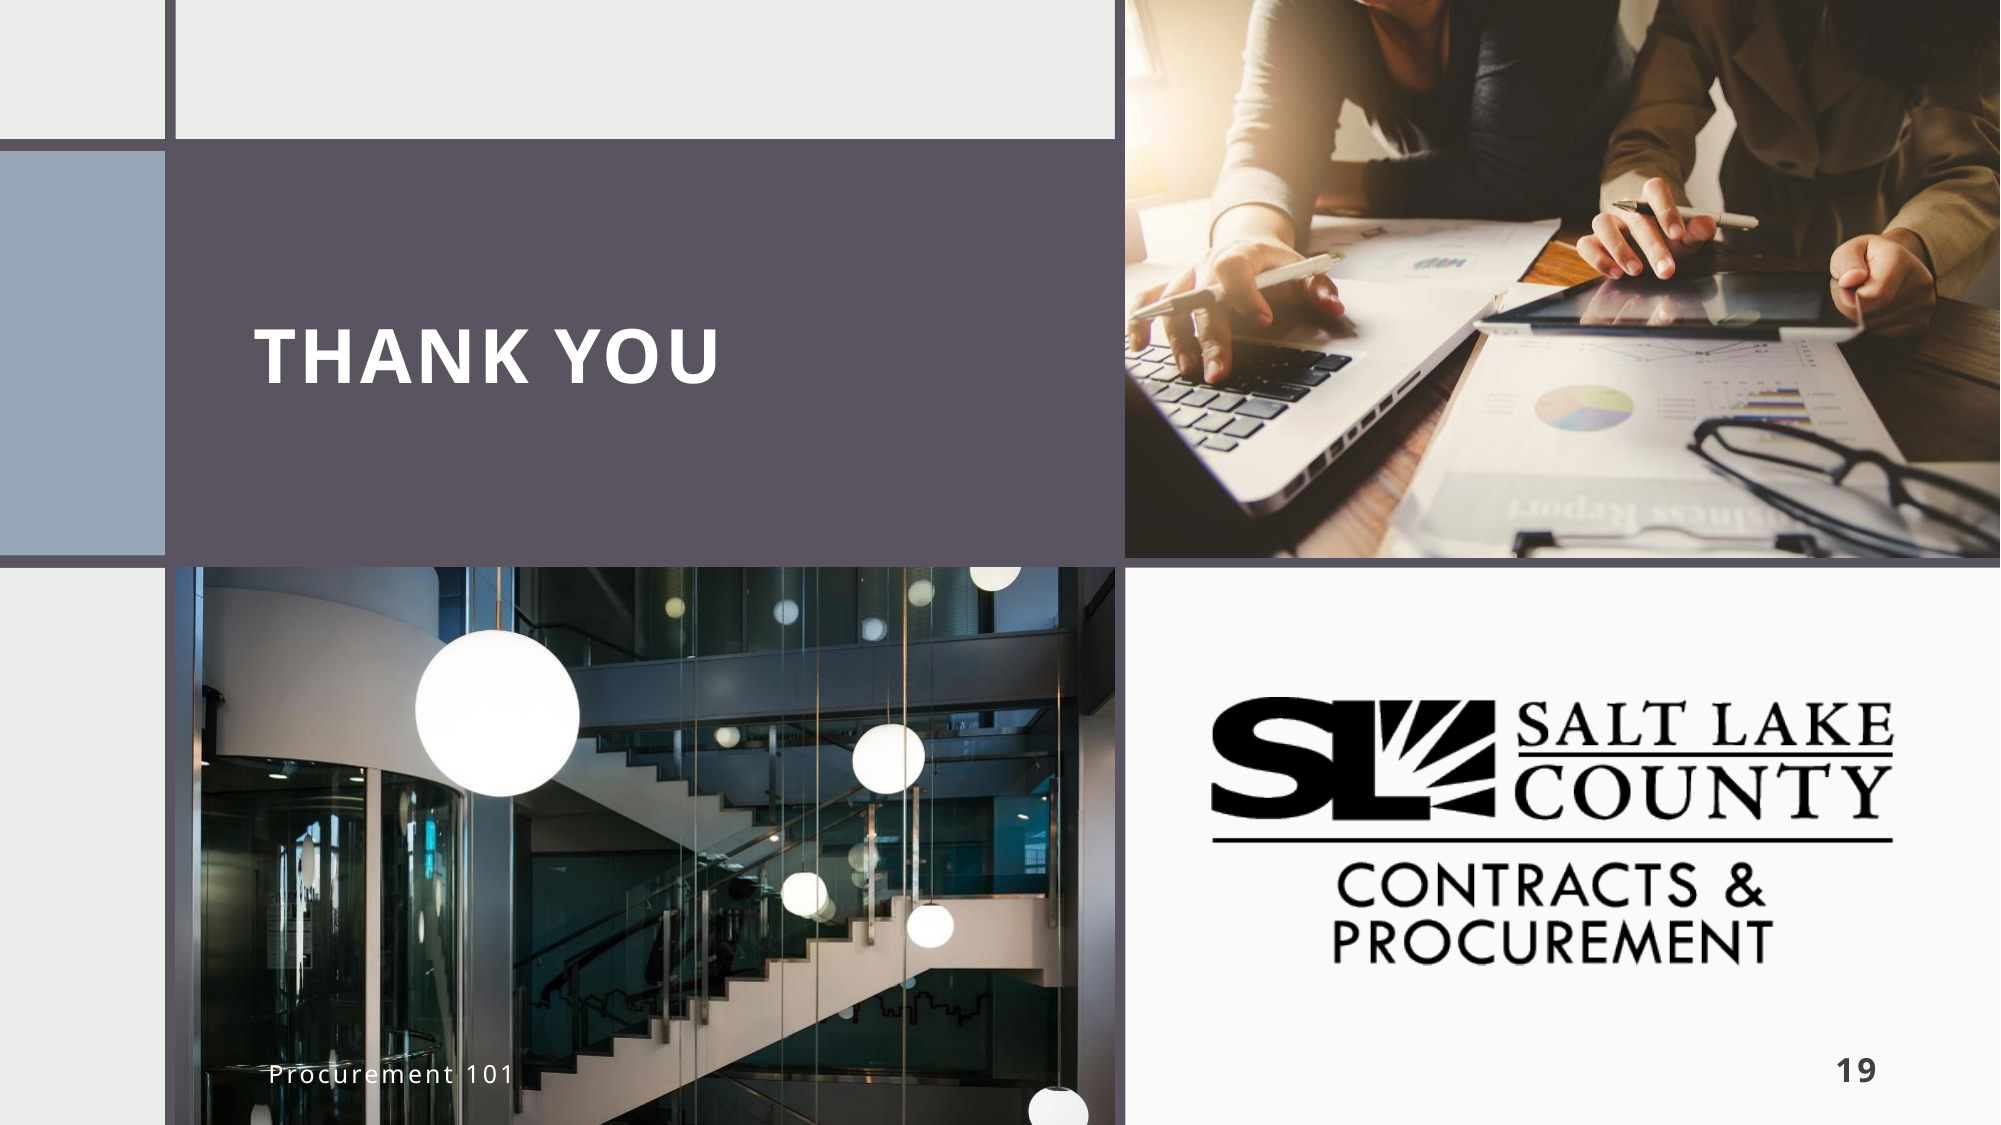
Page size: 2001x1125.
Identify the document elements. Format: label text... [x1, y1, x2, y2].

picture [1124, 0, 2000, 558]
slide_number 19 [1733, 1035, 1895, 1110]
title THANK YOU [235, 186, 1033, 518]
picture [174, 567, 1115, 1125]
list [1211, 697, 1895, 967]
